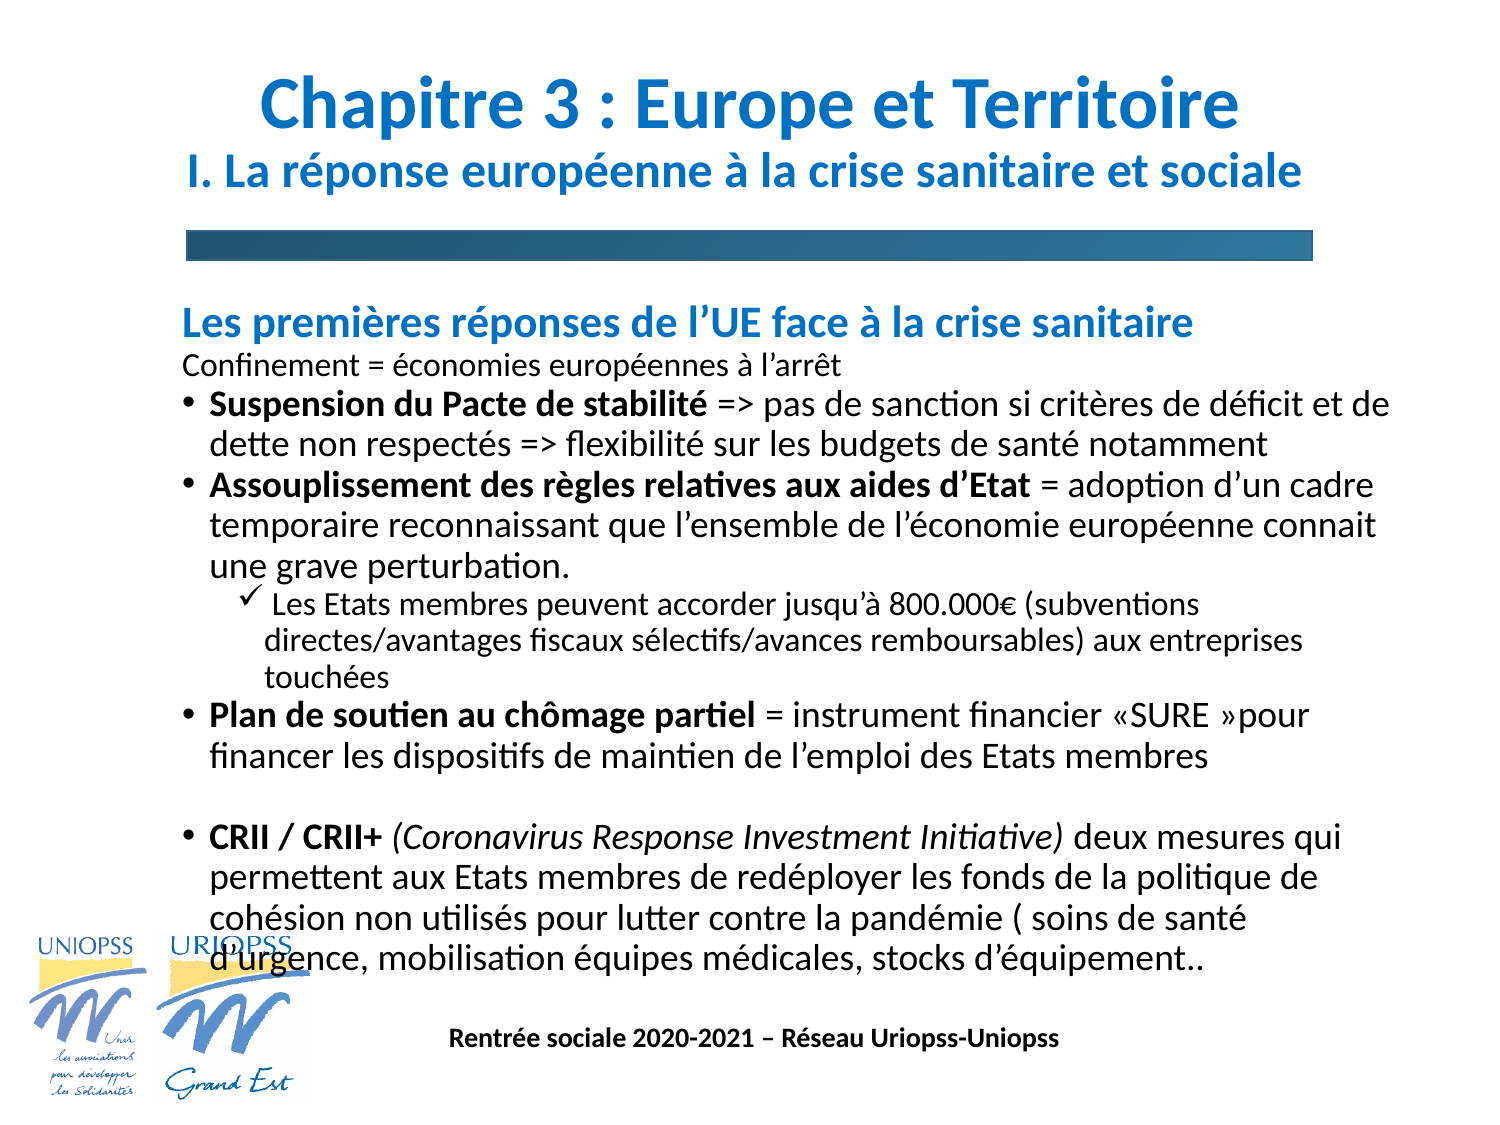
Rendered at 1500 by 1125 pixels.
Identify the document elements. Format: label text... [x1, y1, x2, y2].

title Chapitre 3 : Europe et Territoire I. La réponse européenne à la crise sanitaire et sociale [120, 51, 1381, 206]
list Les premières réponses de l’UE face à la crise sanitaire Confinement = économies européennes à l’arrêt Suspension du Pacte de stabilité => pas de sanction si critères de déficit et de dette non respectés => flexibilité sur les budgets de santé notamment Assouplissement des règles relatives aux aides d’Etat = adoption d’un cadre temporaire reconnaissant que l’ensemble de l’économie européenne connait une grave perturbation. Les Etats membres peuvent accorder jusqu’à 800.000€ (subventions directes/avantages fiscaux sélectifs/avances remboursables) aux entreprises touchées Plan de soutien au chômage partiel = instrument financier «SURE »pour financer les dispositifs de maintien de l’emploi des Etats membres CRII / CRII+ (Coronavirus Response Investment Initiative) deux mesures qui permettent aux Etats membres de redéployer les fonds de la politique de cohésion non utilisés pour lutter contre la pandémie ( soins de santé d’urgence, mobilisation équipes médicales, stocks d’équipement.. [167, 291, 1416, 997]
picture [20, 932, 313, 1103]
